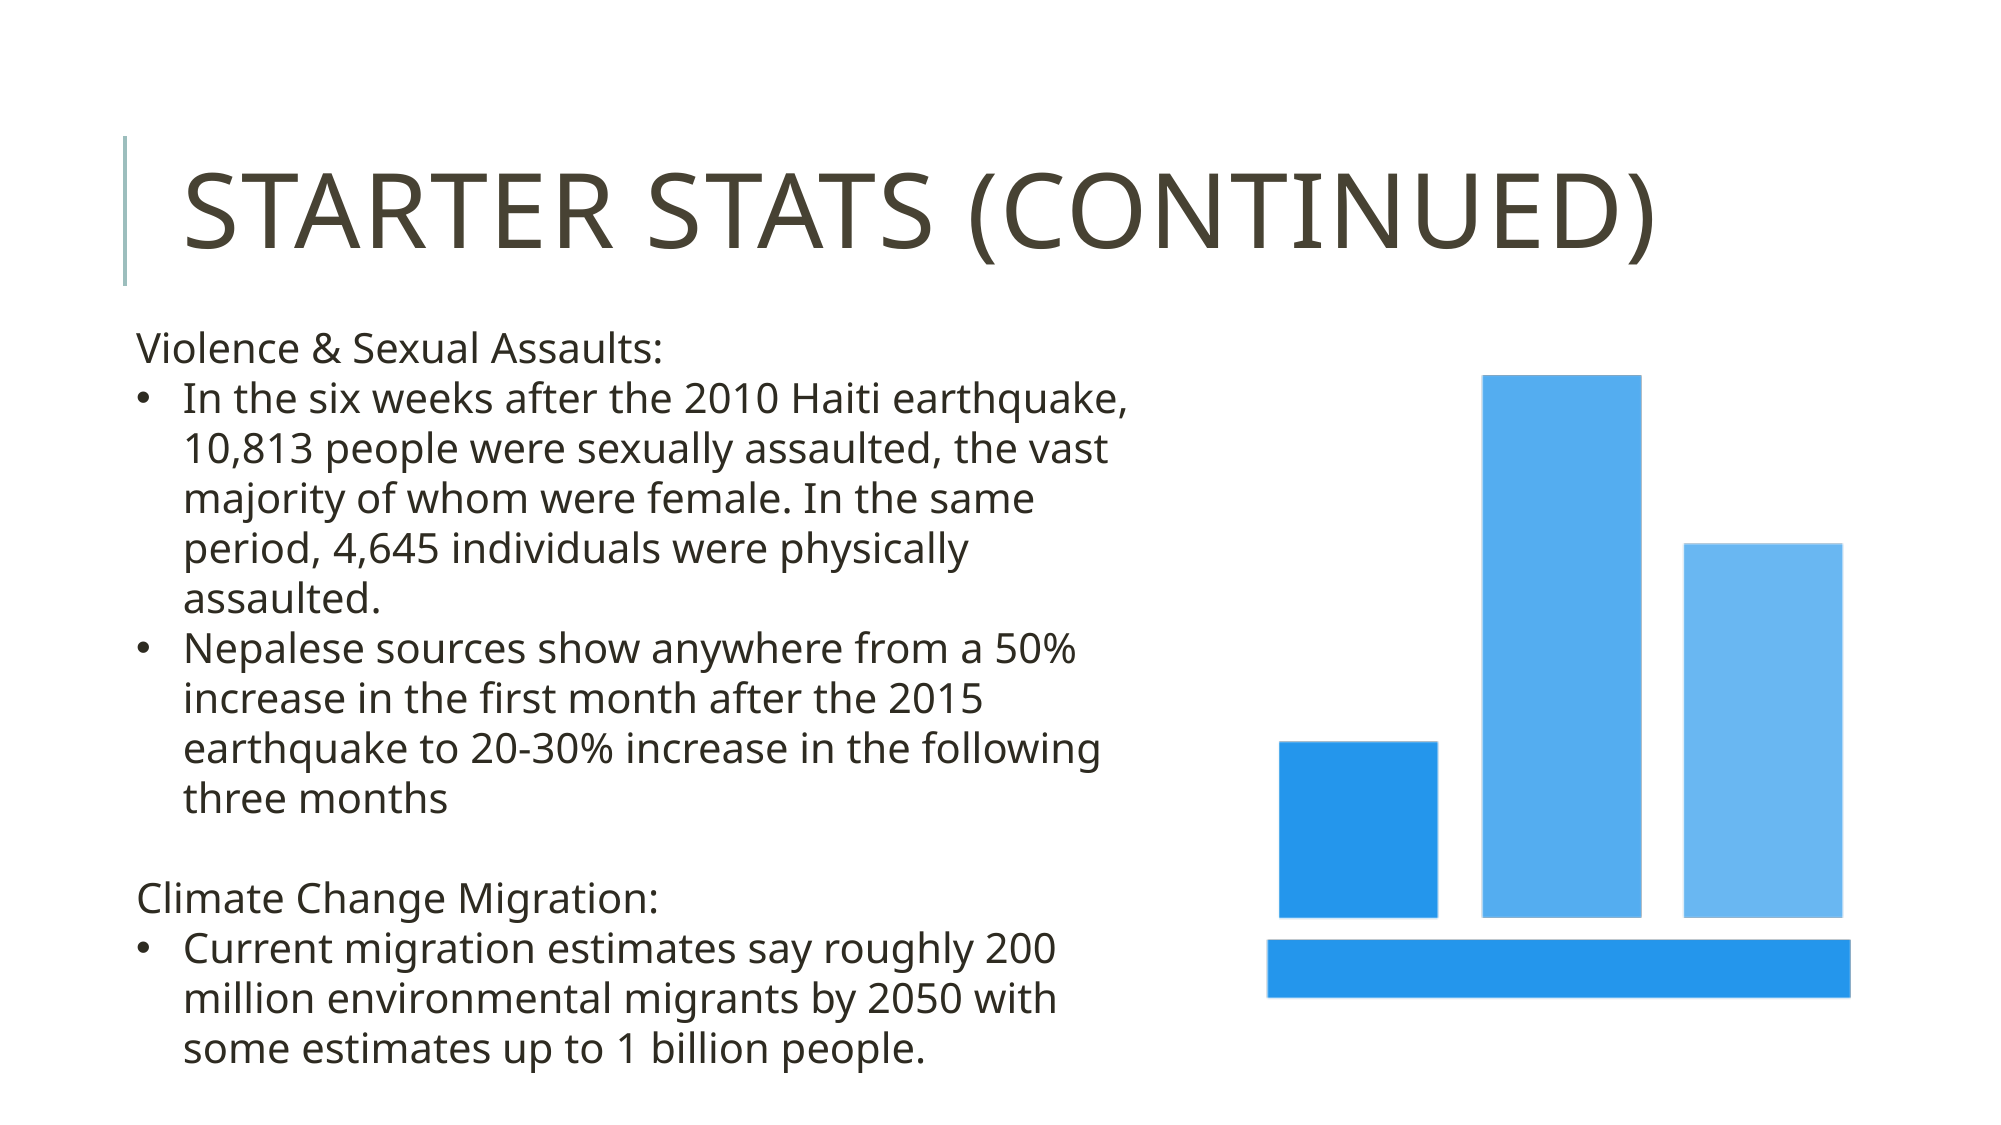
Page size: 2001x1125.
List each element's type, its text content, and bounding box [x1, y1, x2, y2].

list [1226, 341, 1888, 1003]
title Starter Stats (Continued) [168, 96, 1763, 342]
text_box Violence & Sexual Assaults: In the six weeks after the 2010 Haiti earthquake, 10,813 people were sexually assaulted, the vast majority of whom were female. In the same period, 4,645 individuals were physically assaulted. Nepalese sources show anywhere from a 50% increase in the first month after the 2015 earthquake to 20-30% increase in the following three months Climate Change Migration: Current migration estimates say roughly 200 million environmental migrants by 2050 with some estimates up to 1 billion people. [121, 314, 1165, 1080]
